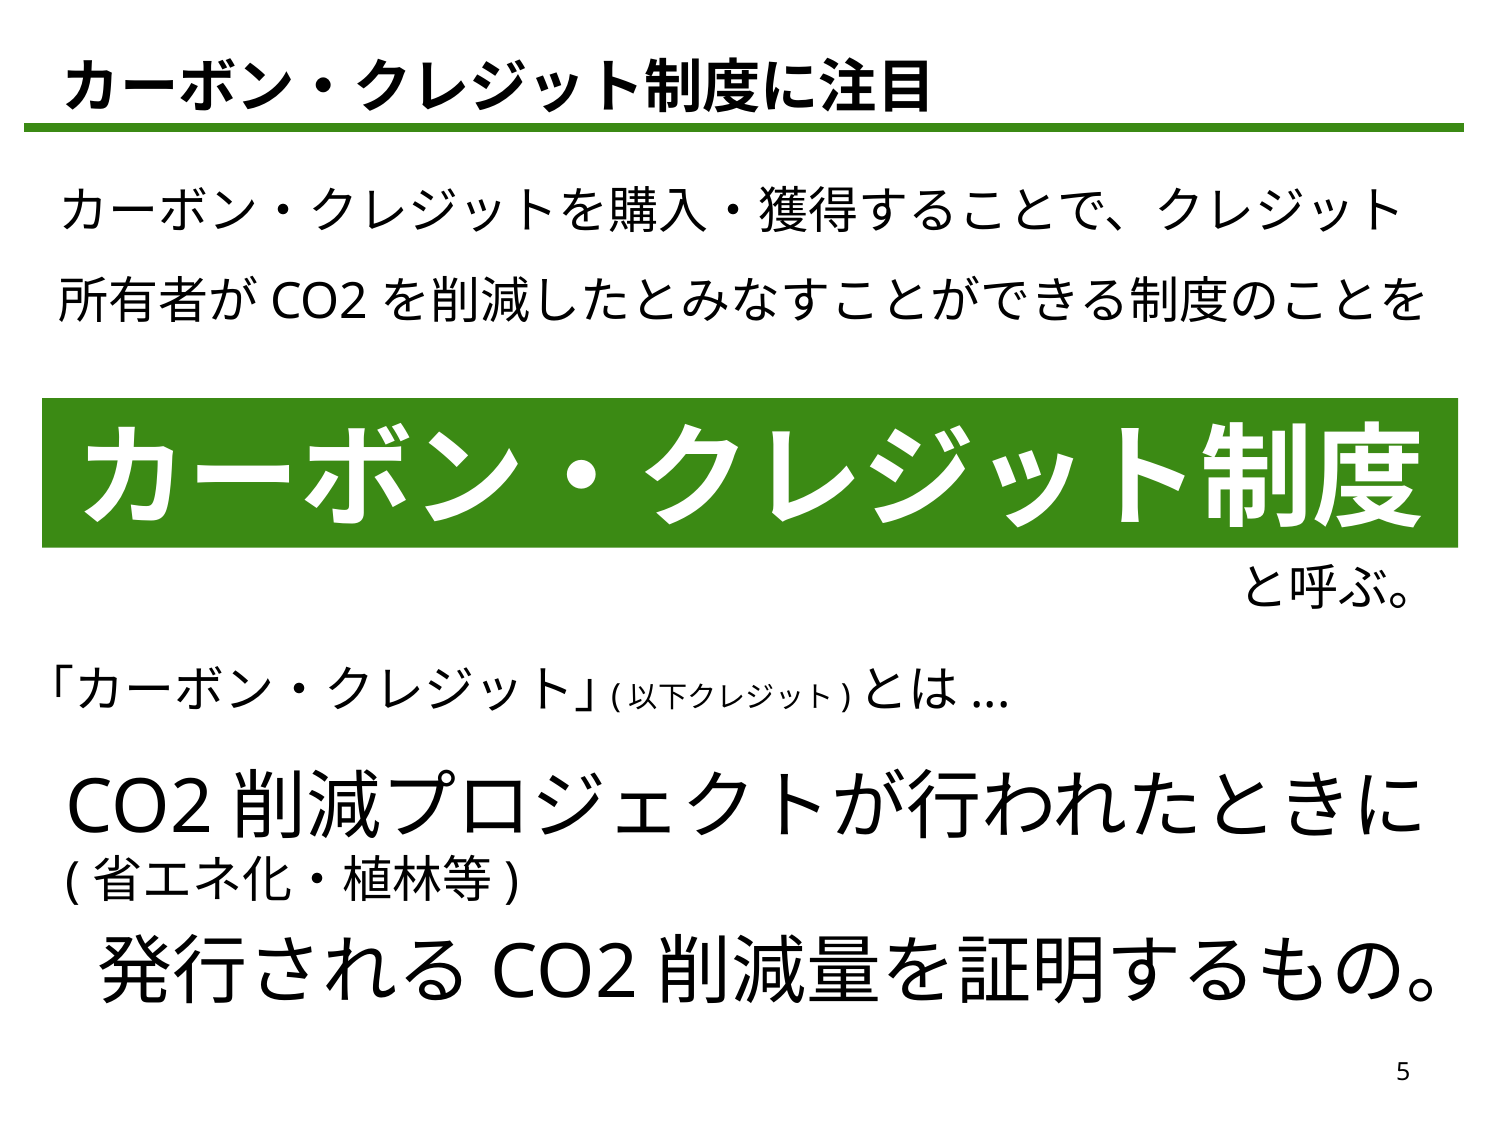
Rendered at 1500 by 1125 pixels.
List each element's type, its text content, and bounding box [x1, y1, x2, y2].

slide_number 5 [1074, 1042, 1425, 1103]
text_box カーボン・クレジットを購入・獲得することで、クレジット 所有者がCO2を削減したとみなすことができる制度のことを [43, 141, 1494, 337]
text_box ｢カーボン・クレジット｣(以下クレジット)とは... [34, 649, 1026, 725]
text_box カーボン・クレジット制度に注目 [47, 41, 951, 127]
text_box と呼ぶ。 [1223, 548, 1454, 624]
text_box カーボン・クレジット制度 [42, 398, 1459, 548]
text_box CO2削減プロジェクトが行われたときに (省エネ化・植林等) 発行されるCO2削減量を証明するもの。 [29, 686, 1475, 1084]
